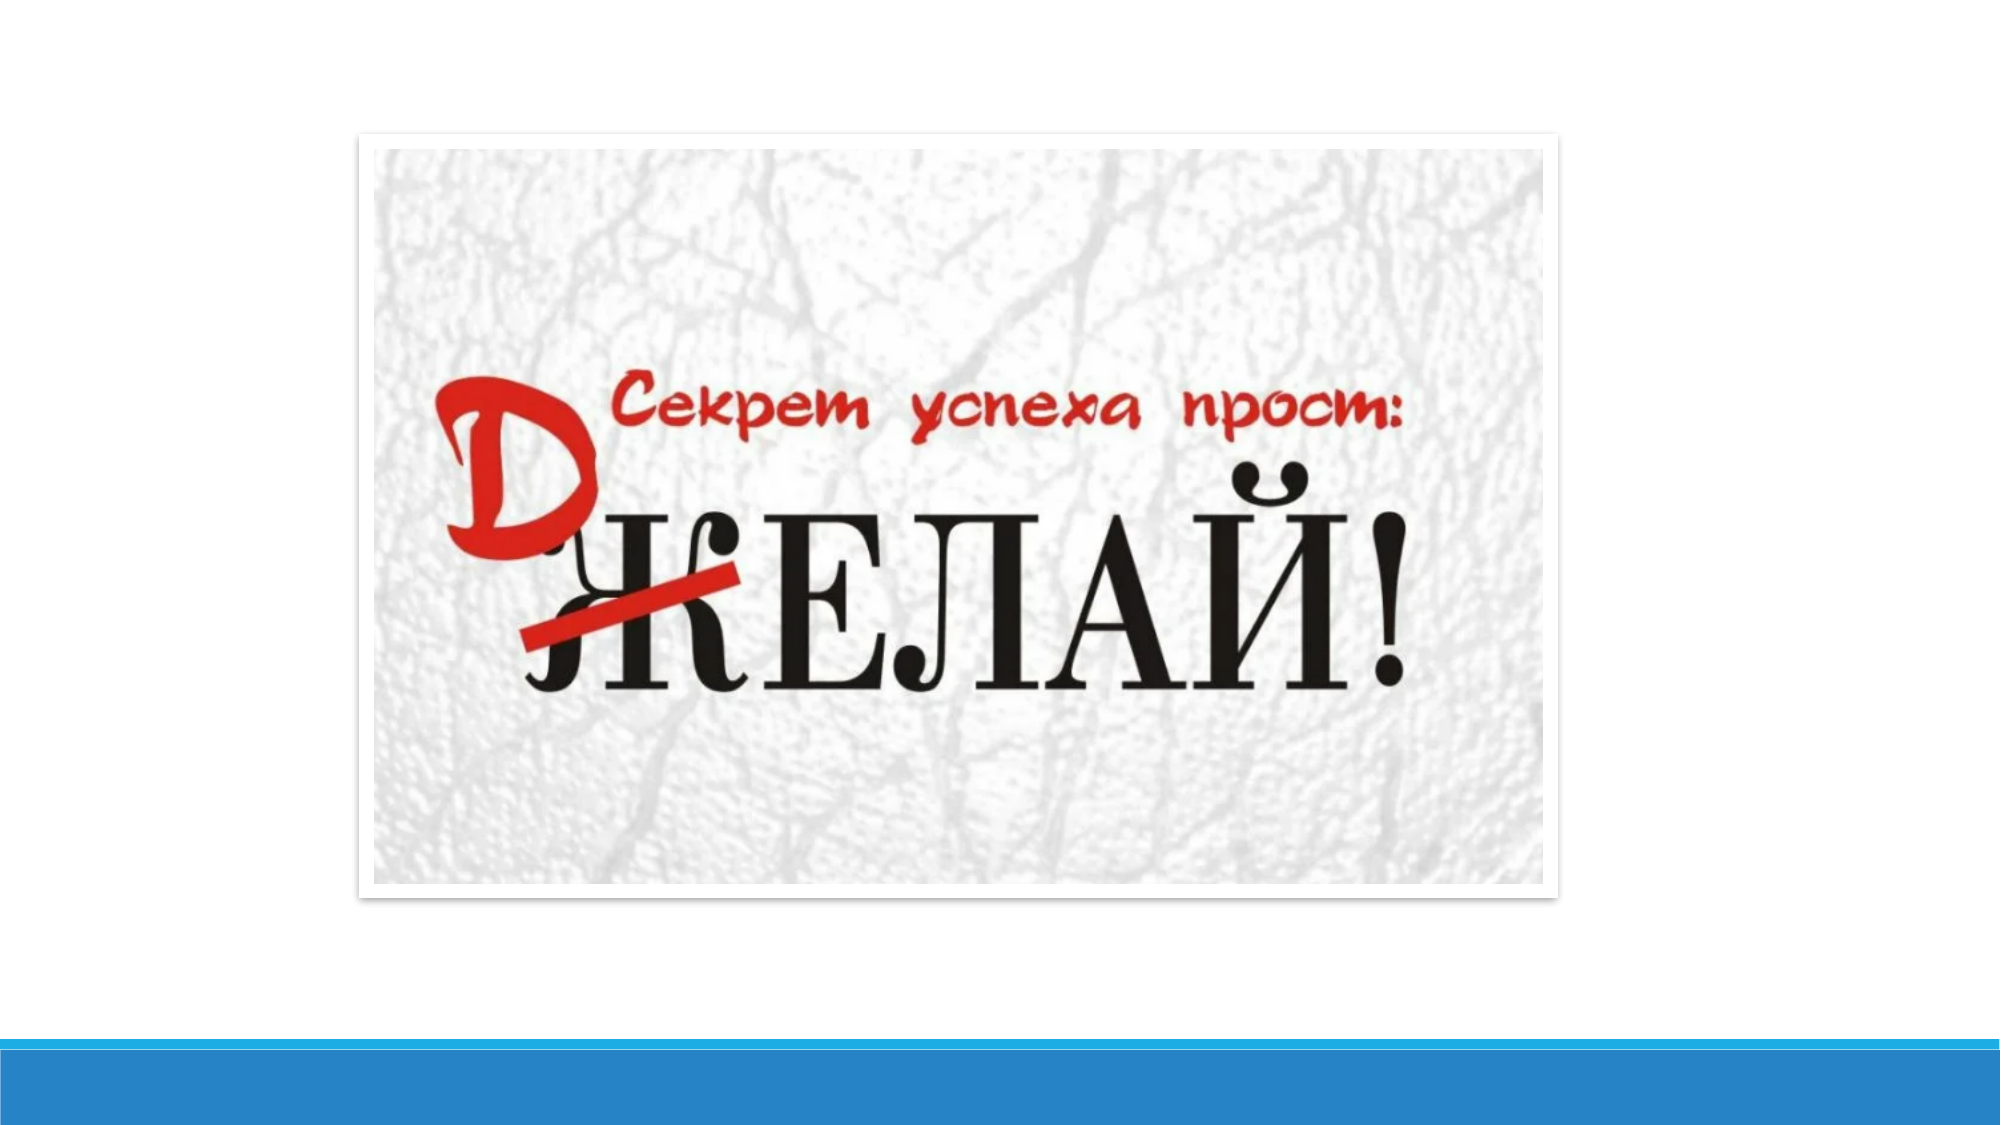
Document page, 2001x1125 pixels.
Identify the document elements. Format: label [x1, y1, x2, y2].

picture [373, 148, 1544, 885]
